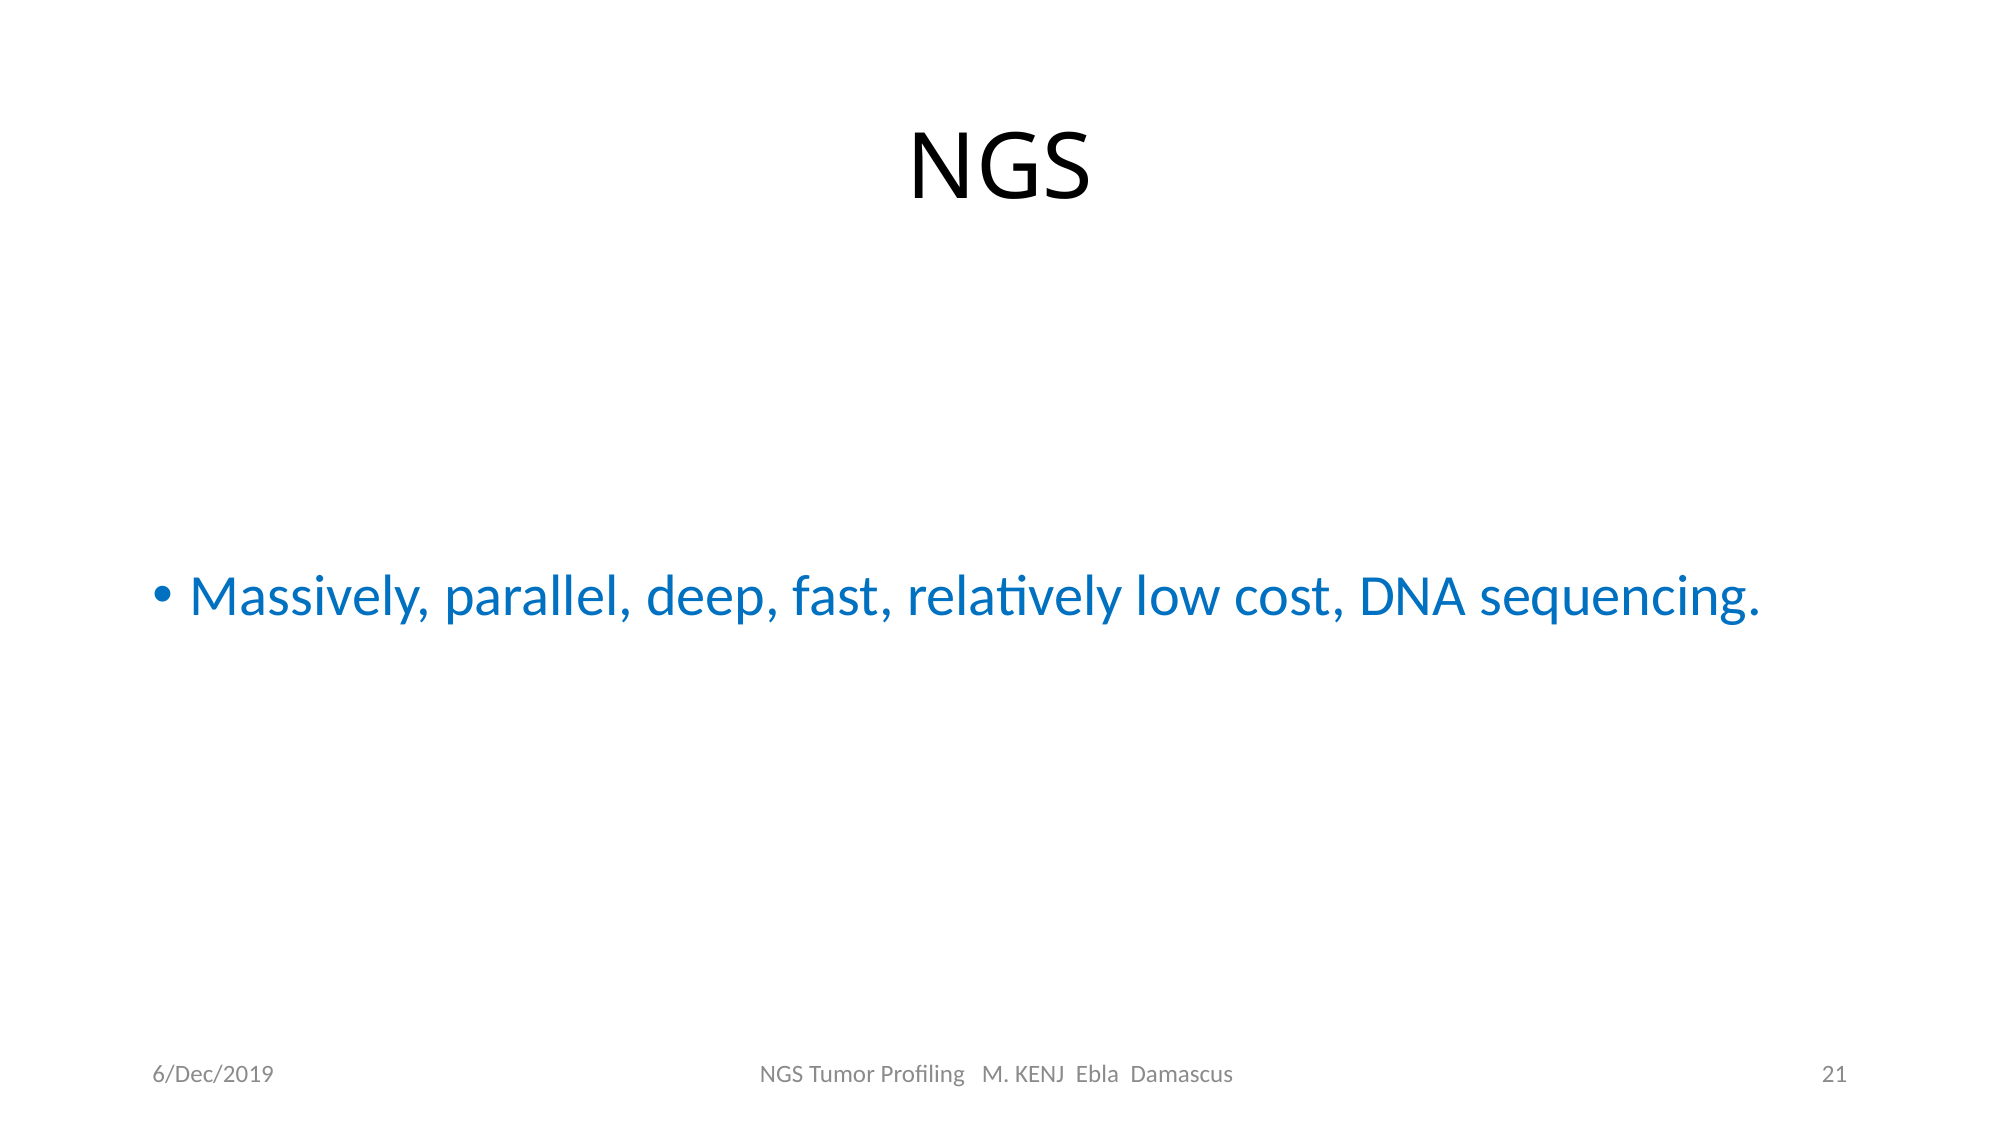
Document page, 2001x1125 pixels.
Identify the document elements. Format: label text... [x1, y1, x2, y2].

slide_number 21 [1412, 1042, 1863, 1103]
title NGS [137, 59, 1863, 278]
slide_number 6/Dec/2019 [137, 1042, 588, 1103]
list Massively, parallel, deep, fast, relatively low cost, DNA sequencing. [137, 299, 1863, 1014]
footer NGS Tumor Profiling M. KENJ Ebla Damascus [662, 1042, 1338, 1103]
